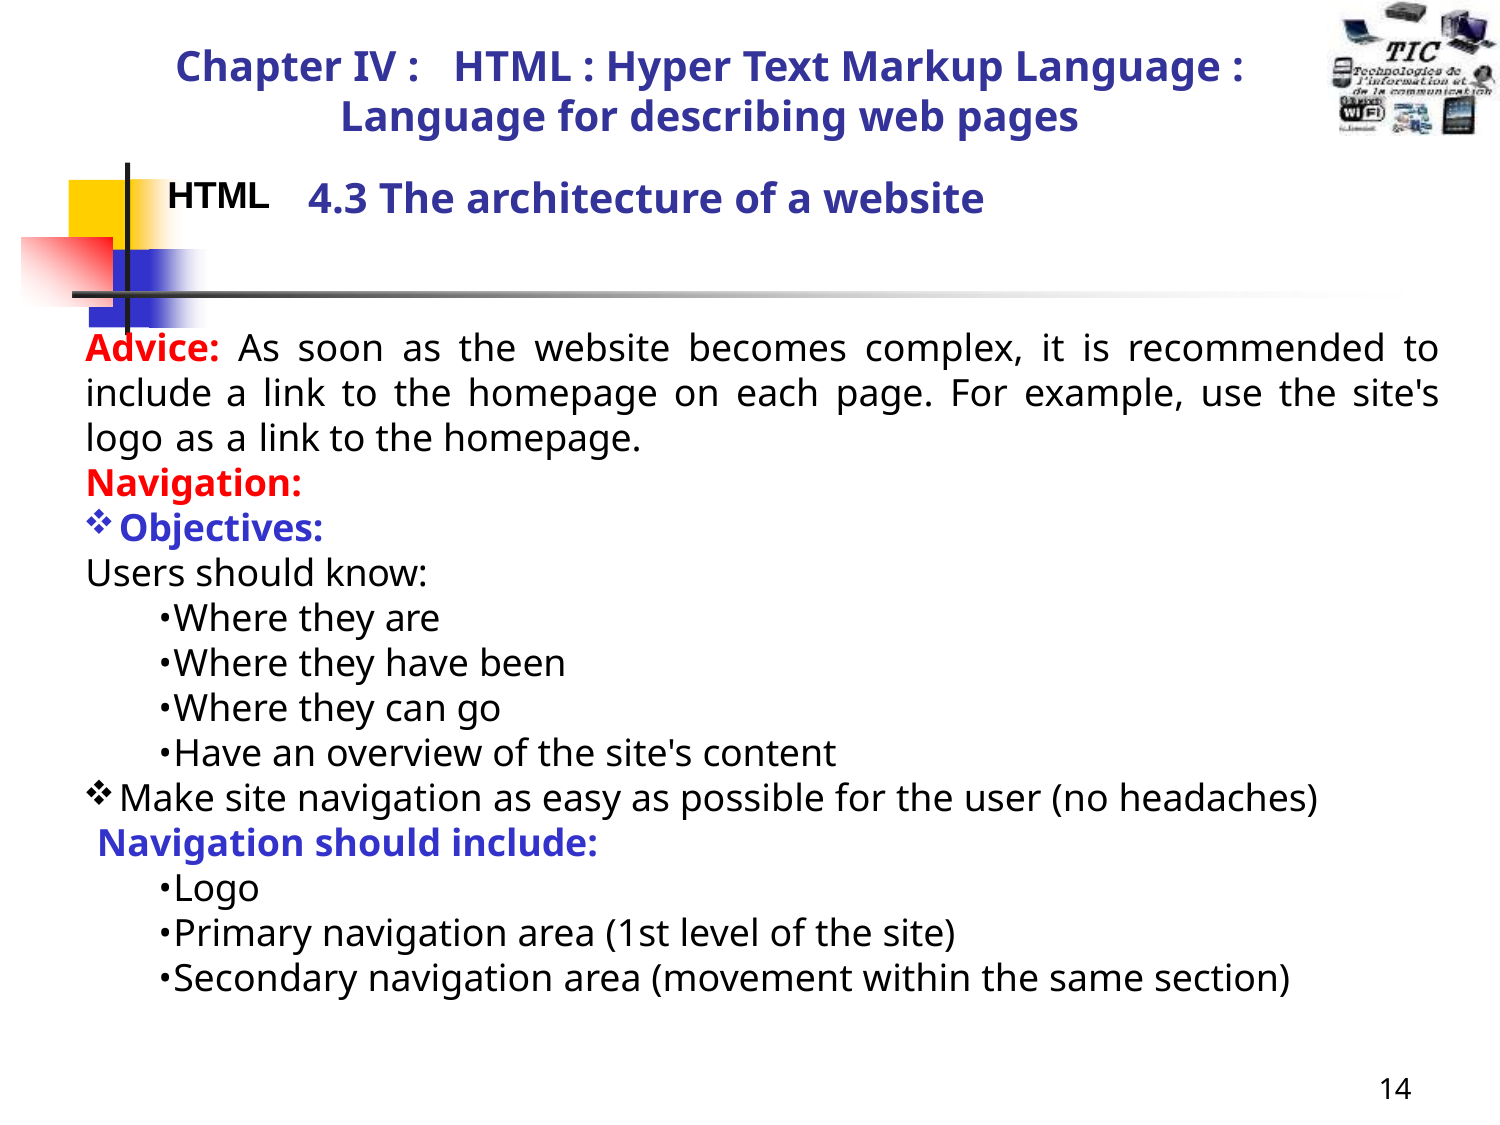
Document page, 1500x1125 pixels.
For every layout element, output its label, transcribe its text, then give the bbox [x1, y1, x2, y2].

slide_number 26 [1372, 1068, 1419, 1125]
text_box 4.3 The architecture of a website [306, 169, 999, 222]
text_box Advice: As soon as the website becomes complex, it is recommended to include a link to the homepage on each page. For example, use the site's logo as a link to the homepage. Navigation: Objectives: Users should know: Where they are Where they have been Where they can go Have an overview of the site's content Make site navigation as easy as possible for the user (no headaches) Navigation should include: Logo Primary navigation area (1st level of the site) Secondary navigation area (movement within the same section) [83, 321, 1441, 1000]
title Chapter IV : HTML : Hyper Text Markup Language : Language for describing web pages [167, 38, 1252, 229]
text_box HTML [165, 168, 274, 216]
picture [21, 179, 1422, 321]
picture [1326, 0, 1500, 136]
